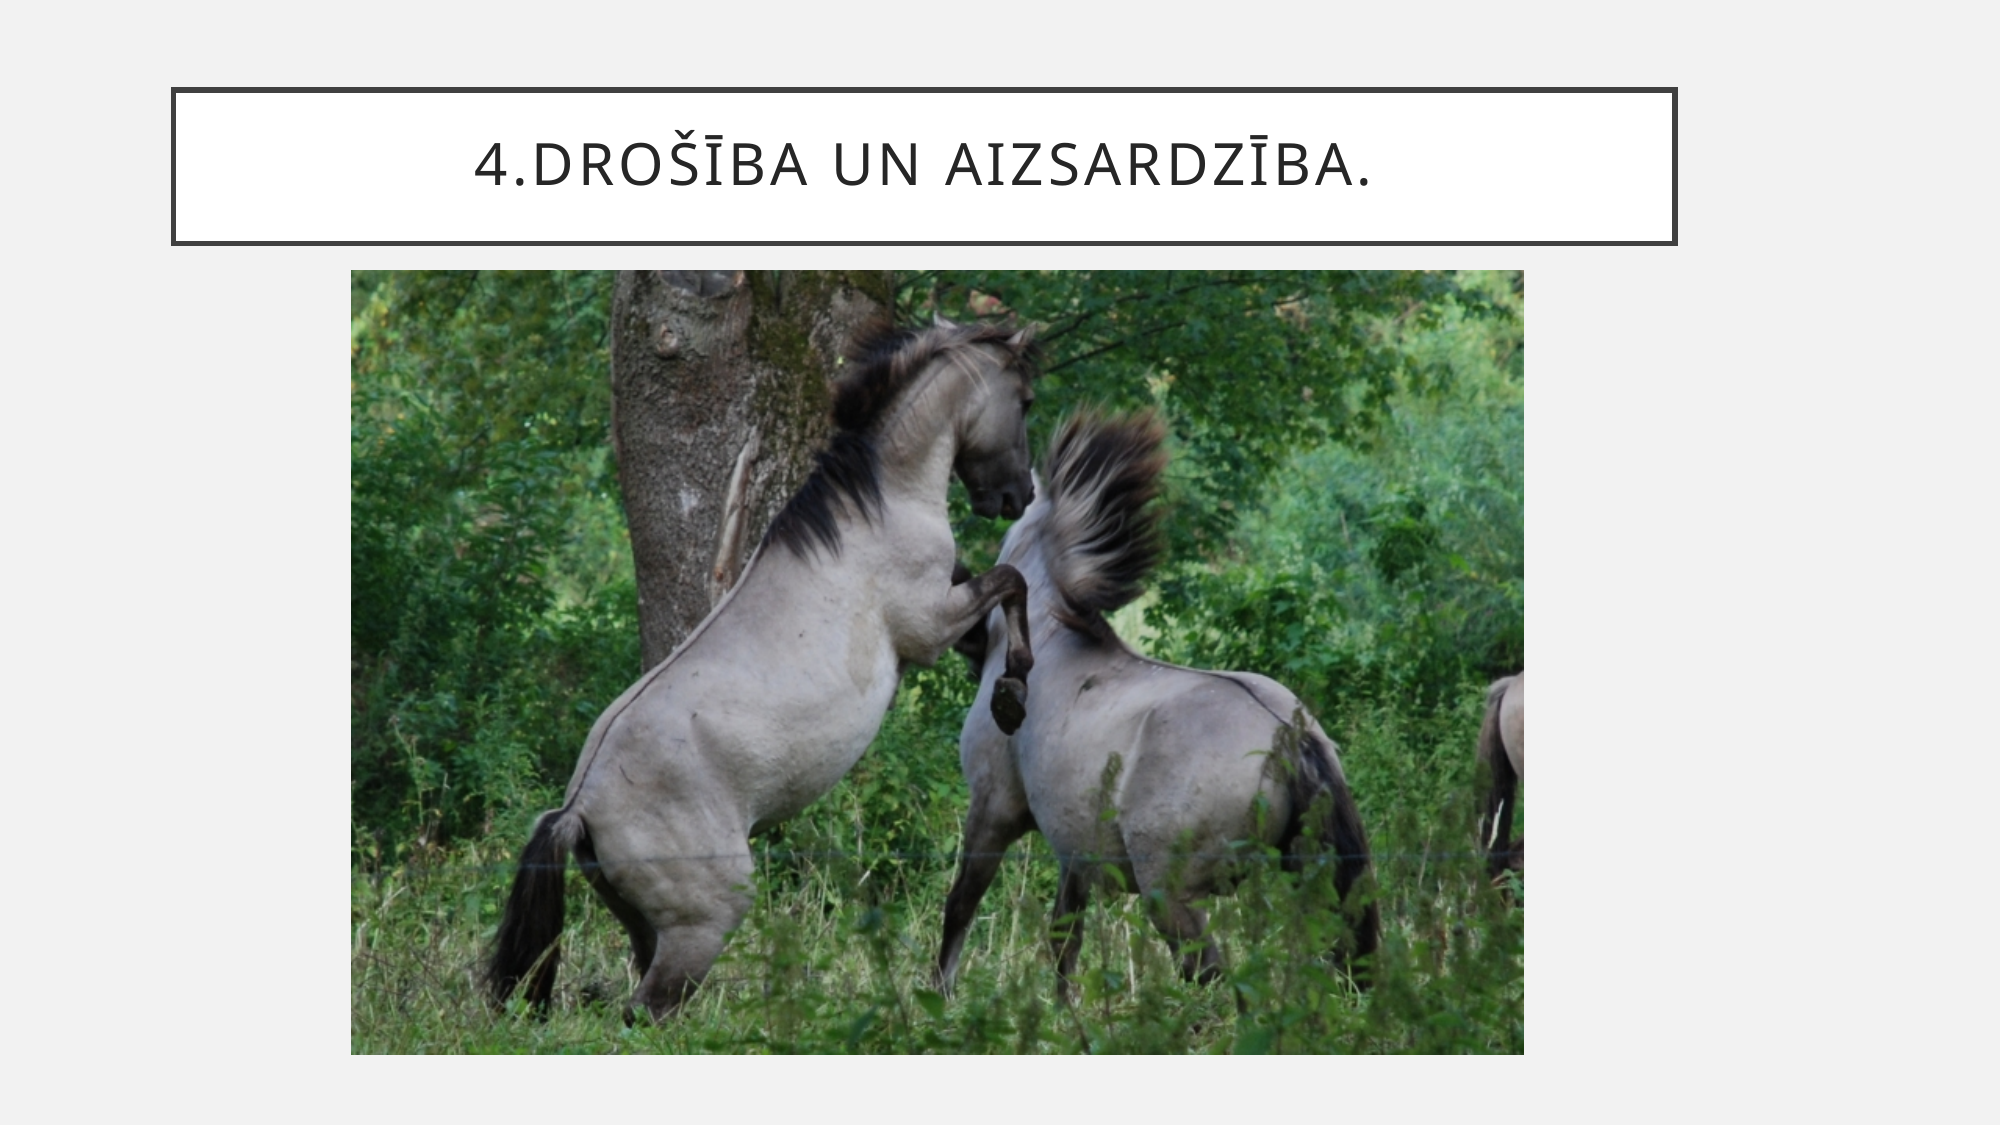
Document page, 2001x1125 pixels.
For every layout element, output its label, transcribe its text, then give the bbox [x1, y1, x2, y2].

title 4.Drošība un aizsardzība. [171, 87, 1678, 246]
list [351, 269, 1524, 1055]
